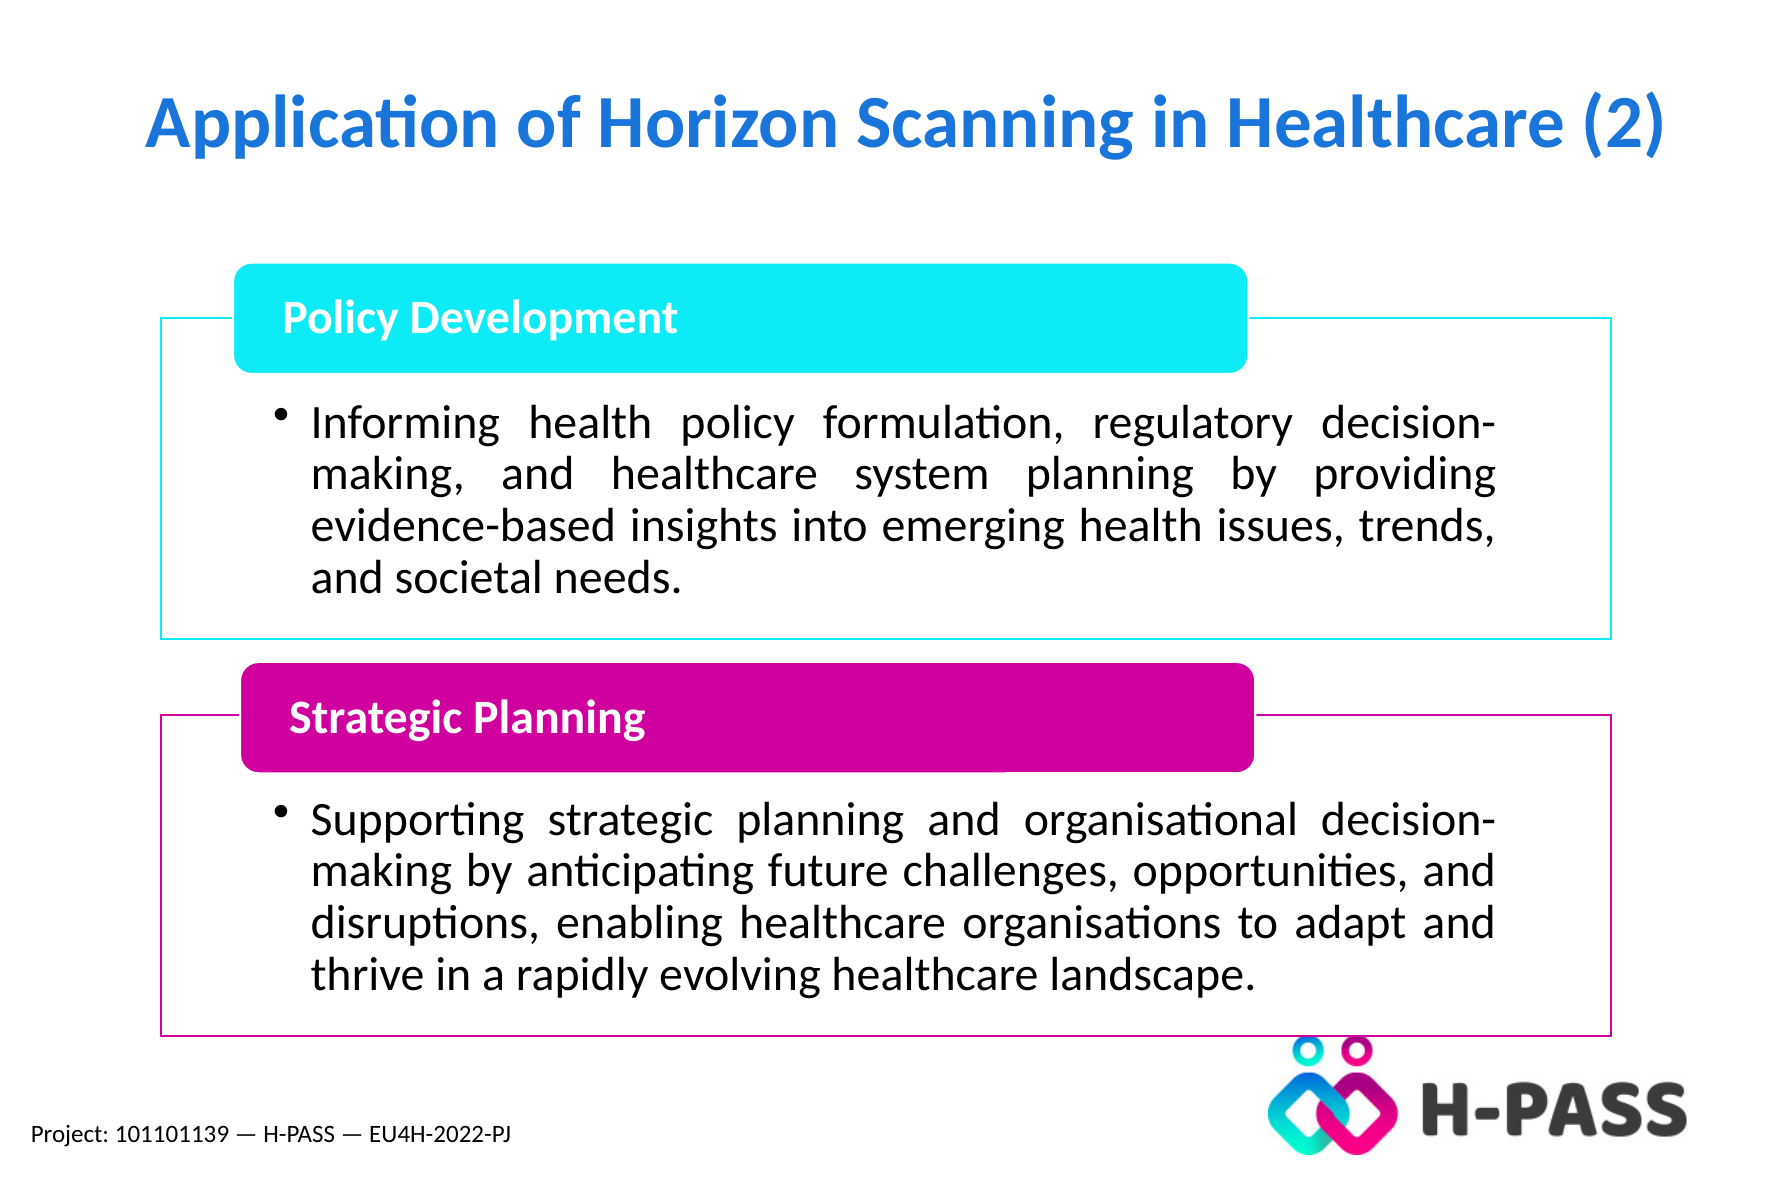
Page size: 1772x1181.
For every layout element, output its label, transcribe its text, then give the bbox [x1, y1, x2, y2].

text_box Application of Horizon Scanning in Healthcare (2) [130, 74, 1711, 198]
text_box Project: 101101139 — H-PASS — EU4H-2022-PJ [15, 1110, 560, 1151]
picture [1268, 1035, 1688, 1155]
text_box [160, 223, 1611, 1076]
